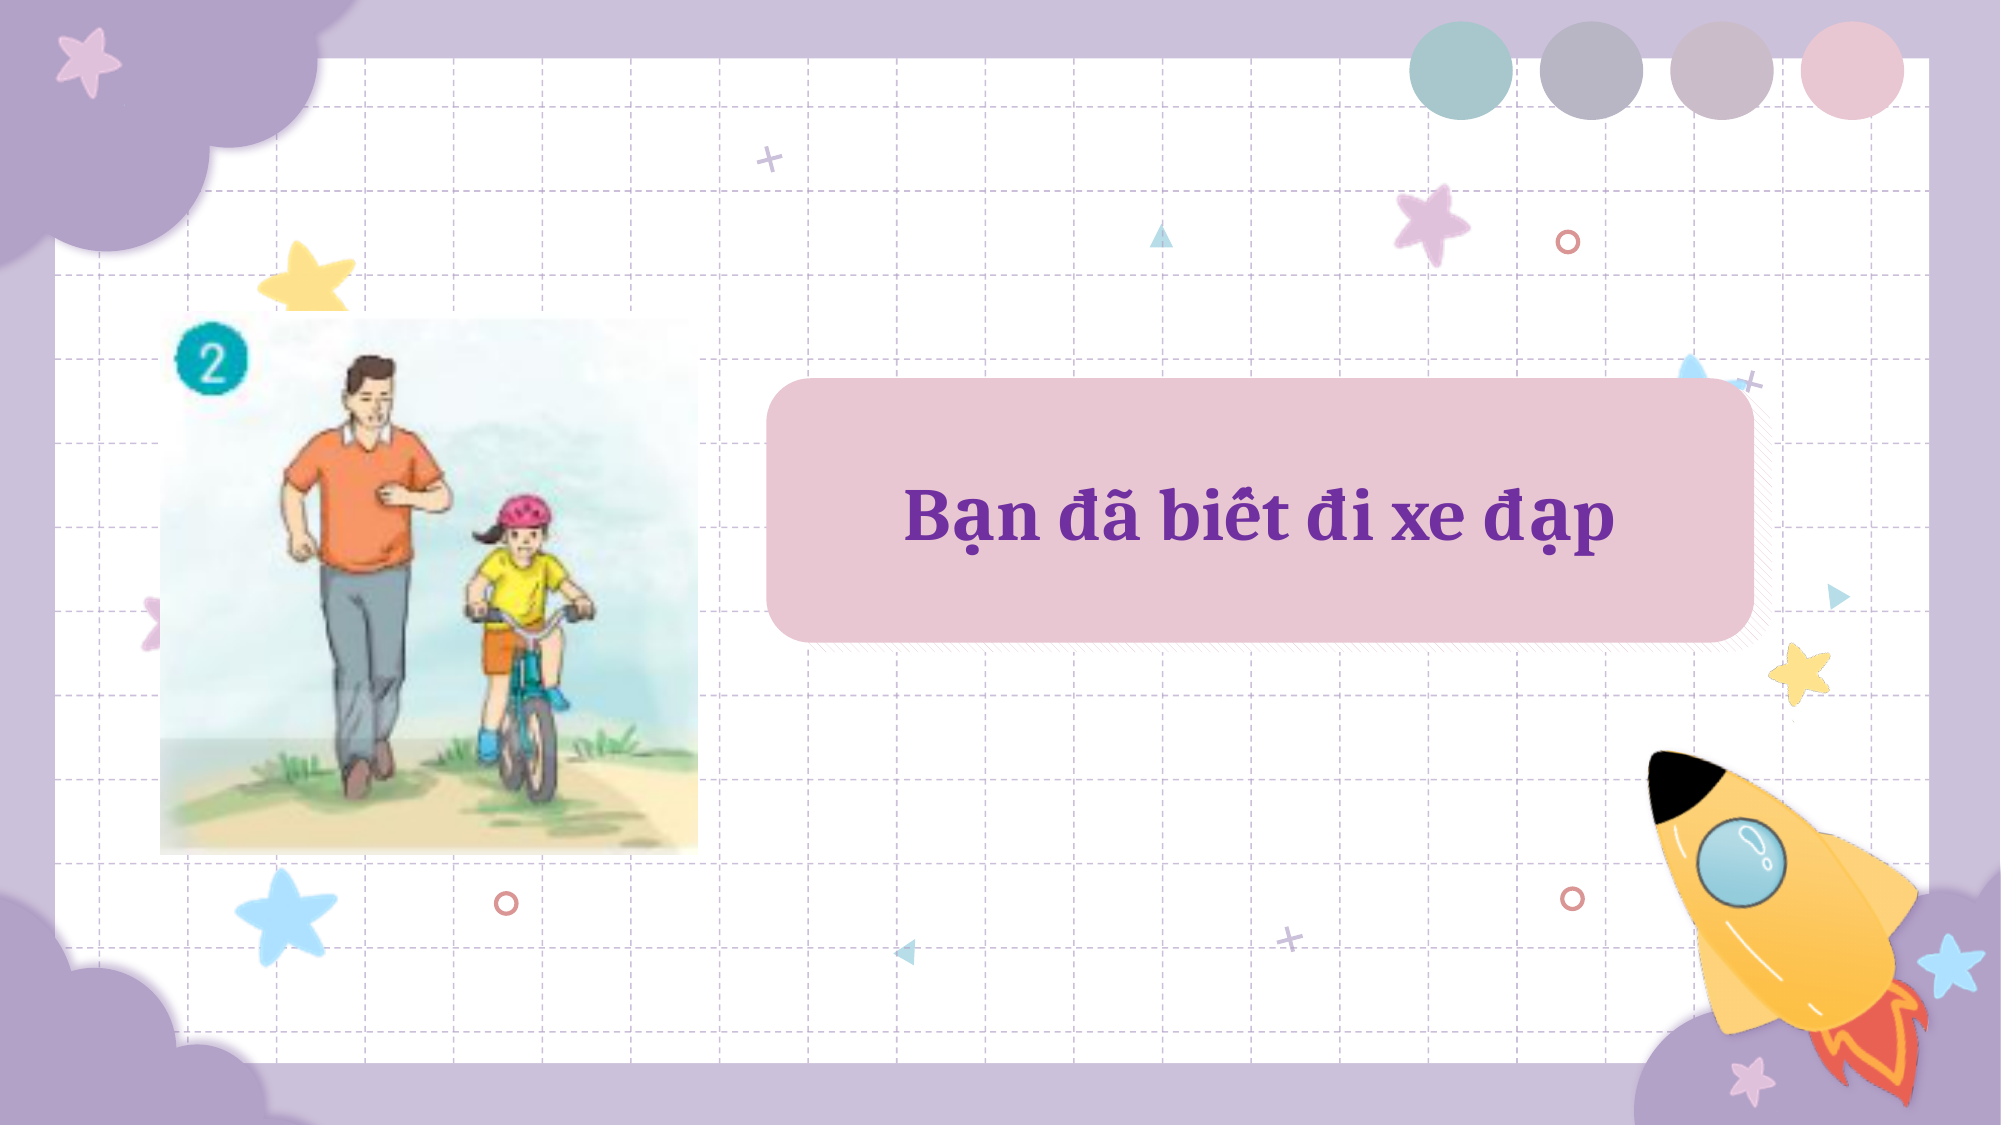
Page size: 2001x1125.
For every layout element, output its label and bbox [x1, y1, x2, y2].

picture [46, 21, 125, 106]
text_box [766, 377, 1773, 653]
picture [221, 860, 346, 993]
picture [1630, 346, 1755, 377]
picture [1603, 749, 1991, 1112]
picture [1751, 621, 1851, 723]
picture [1383, 177, 1474, 276]
picture [130, 210, 698, 855]
